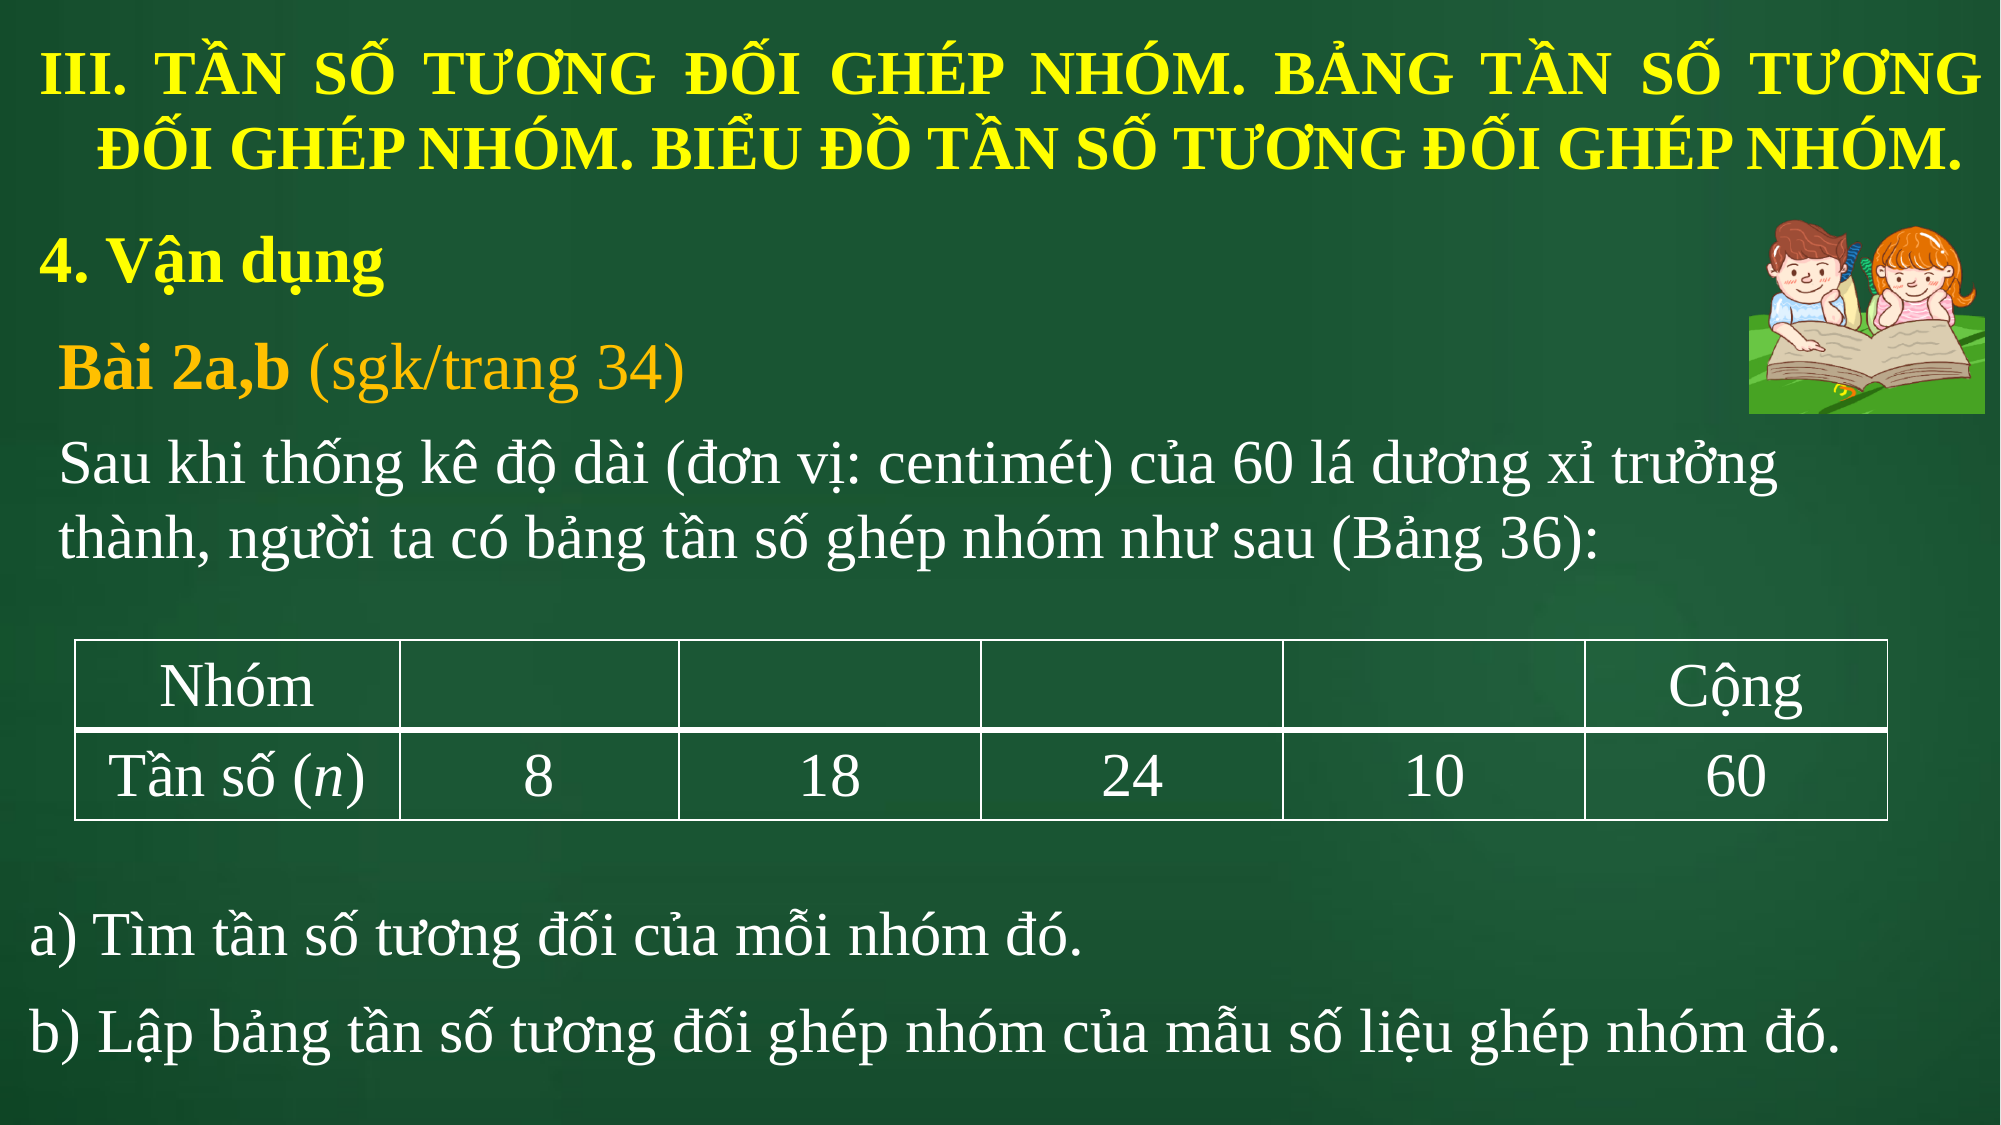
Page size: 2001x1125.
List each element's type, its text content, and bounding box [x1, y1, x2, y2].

text_box III. TẦN SỐ TƯƠNG ĐỐI GHÉP NHÓM. BẢNG TẦN SỐ TƯƠNG ĐỐI GHÉP NHÓM. BIỂU ĐỒ TẦN SỐ TƯƠNG ĐỐI GHÉP NHÓM. 4. Vận dụng [24, 24, 2000, 303]
picture [0, 0, 2001, 1125]
text_box Sau khi thống kê độ dài (đơn vị: centimét) của 60 lá dương xỉ trưởng thành, người ta có bảng tần số ghép nhóm như sau (Bảng 36): [43, 413, 1944, 578]
text_box Bài 2a,b (sgk/trang 34) [43, 315, 867, 410]
text_box a) Tìm tần số tương đối của mỗi nhóm đó. b) Lập bảng tần số tương đối ghép nhóm của mẫu số liệu ghép nhóm đó. [14, 880, 2000, 1072]
